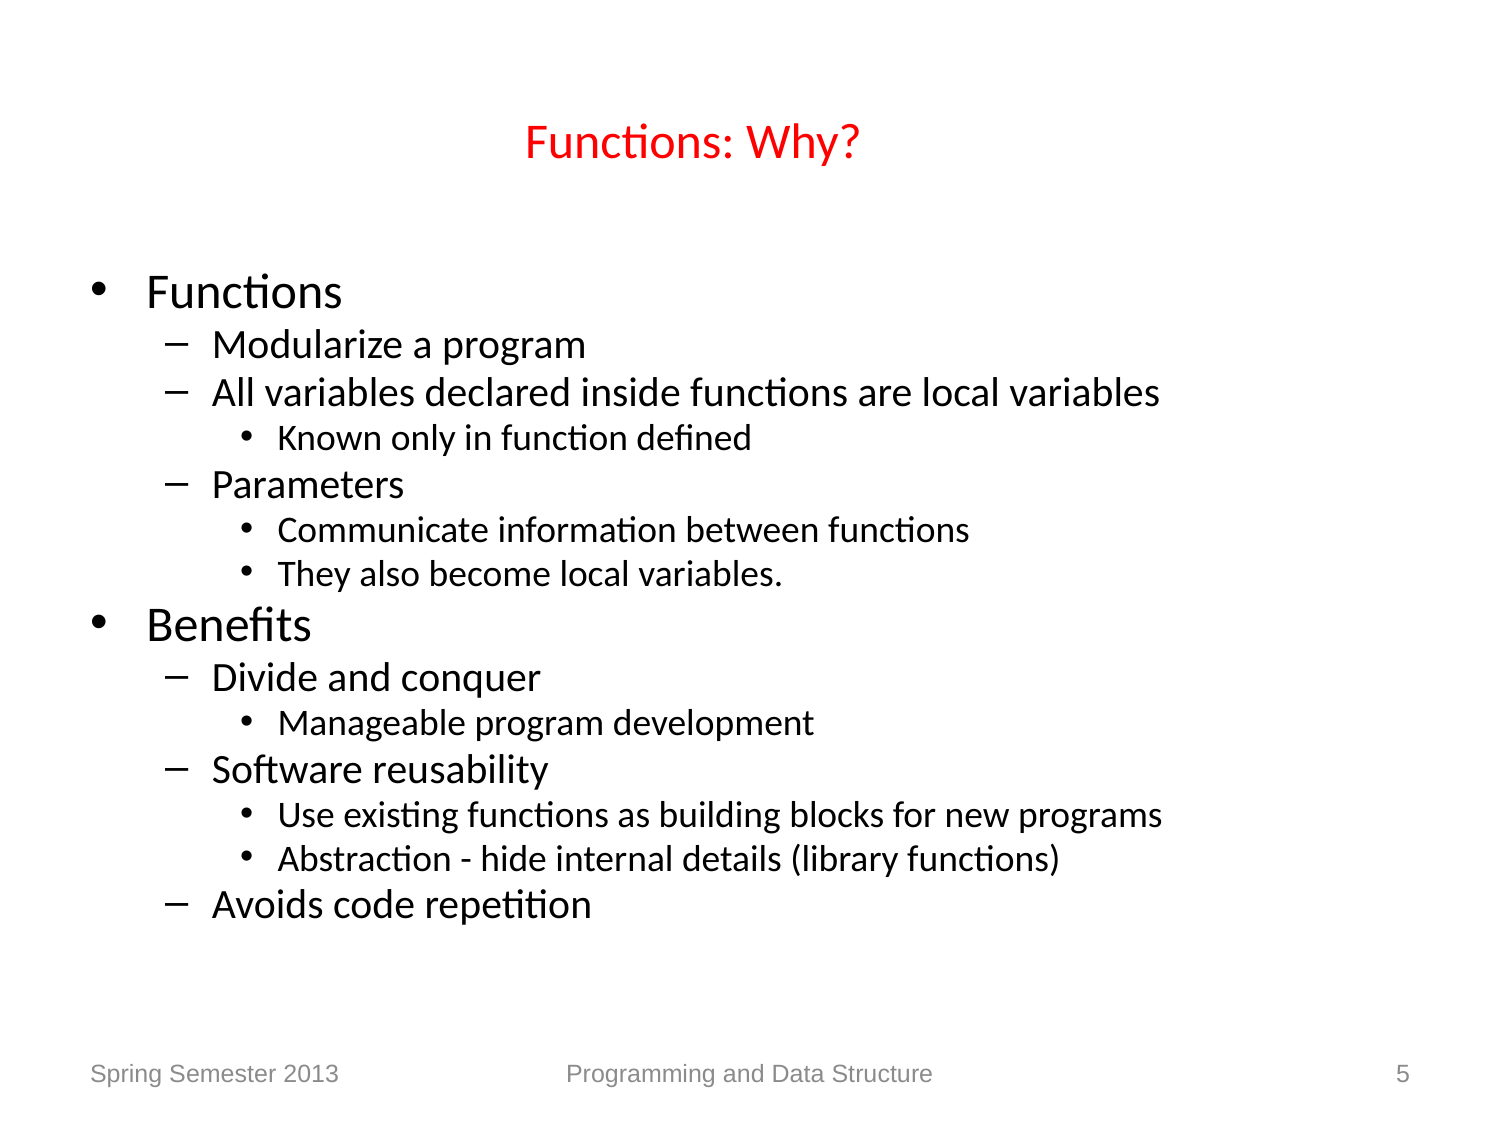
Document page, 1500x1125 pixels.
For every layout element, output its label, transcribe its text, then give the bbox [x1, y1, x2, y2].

slide_number 5 [1074, 1042, 1425, 1103]
footer Programming and Data Structure [512, 1042, 988, 1103]
slide_number Spring Semester 2013 [75, 1042, 425, 1103]
list Functions Modularize a program All variables declared inside functions are local variables Known only in function defined Parameters Communicate information between functions They also become local variables. Benefits Divide and conquer Manageable program development Software reusability Use existing functions as building blocks for new programs Abstraction - hide internal details (library functions) Avoids code repetition [74, 262, 1426, 1006]
title Functions: Why? [74, 44, 1426, 233]
